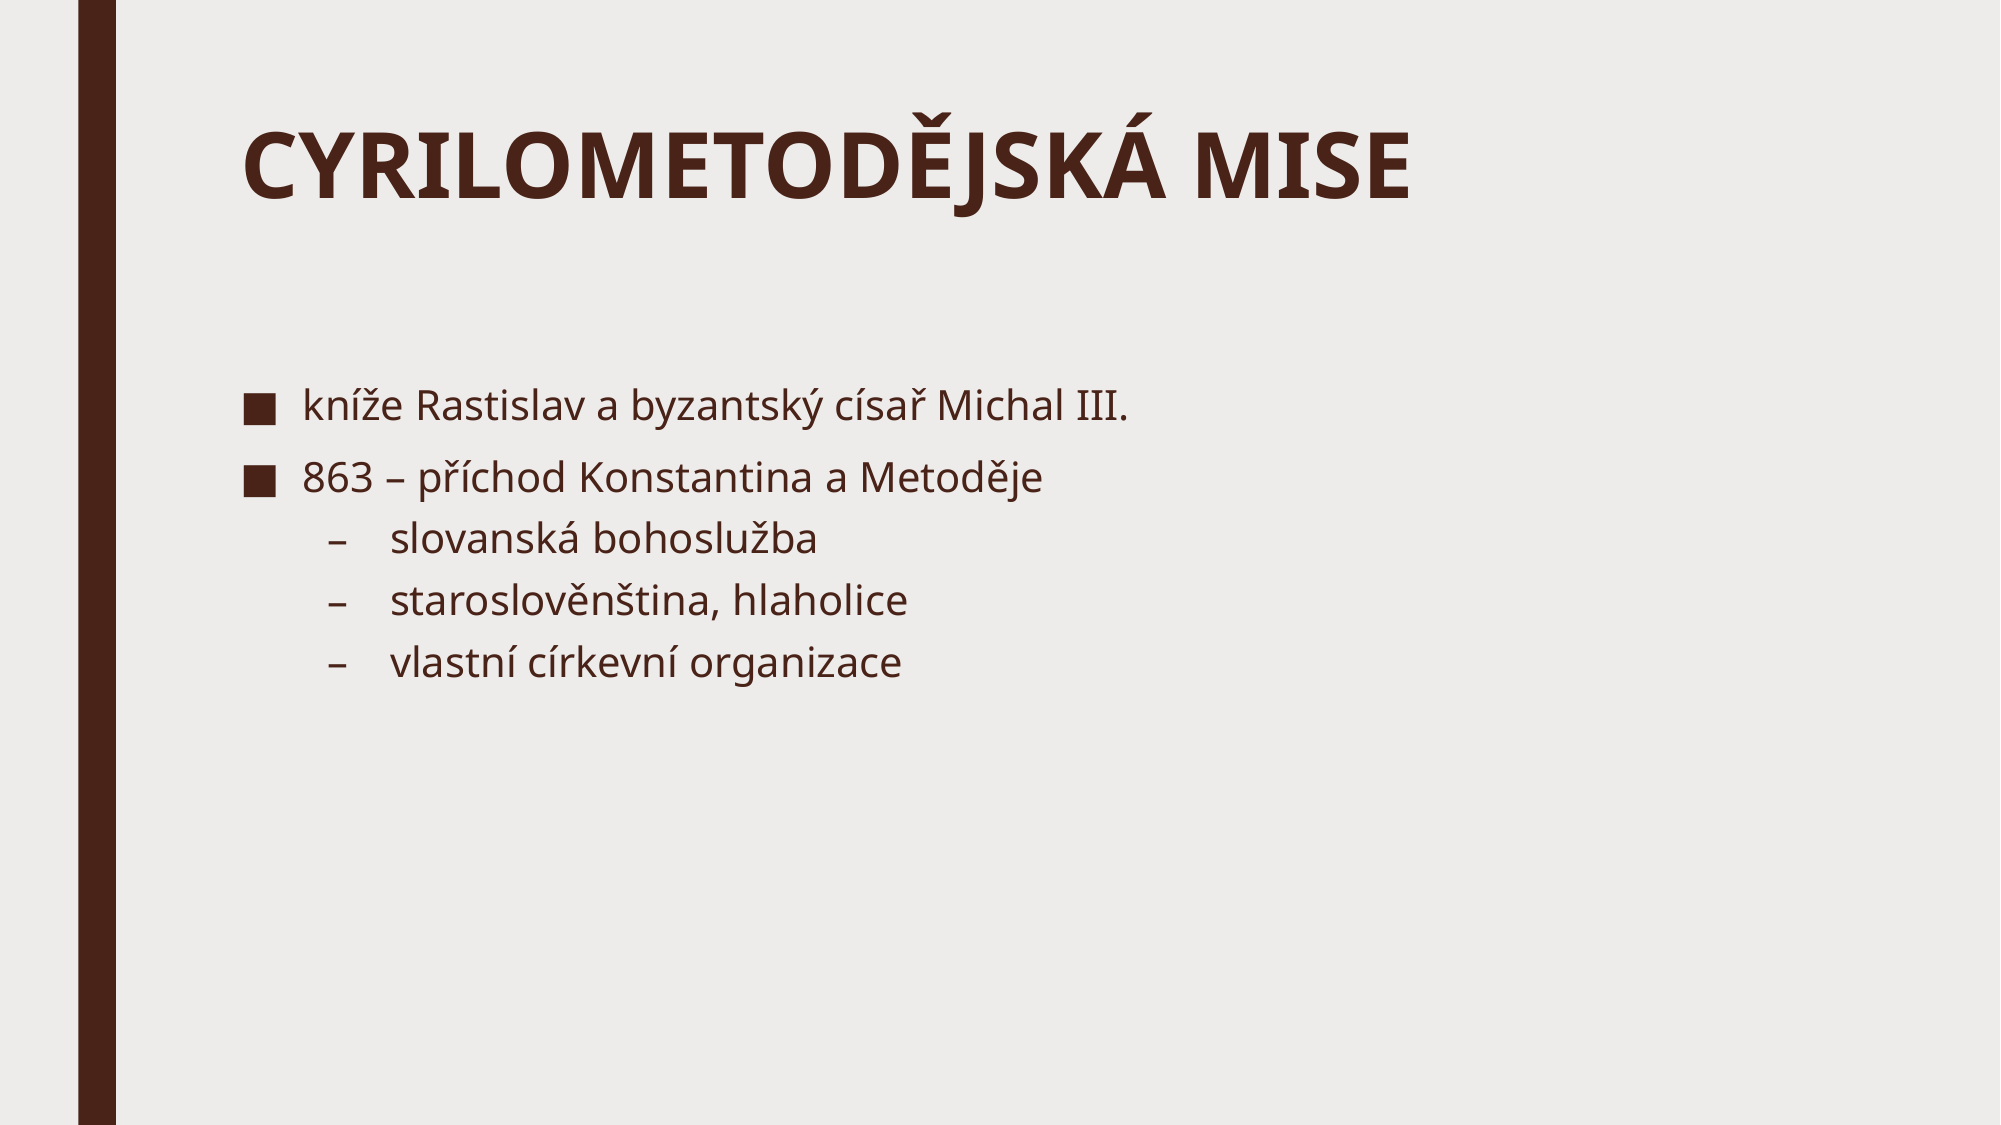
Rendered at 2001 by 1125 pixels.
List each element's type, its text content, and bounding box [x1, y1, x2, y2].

list kníže Rastislav a byzantský císař Michal III. 863 – příchod Konstantina a Metoděje slovanská bohoslužba staroslověnština, hlaholice vlastní církevní organizace [225, 375, 1800, 963]
title CYRILOMETODĚJSKÁ MISE [225, 112, 1800, 357]
